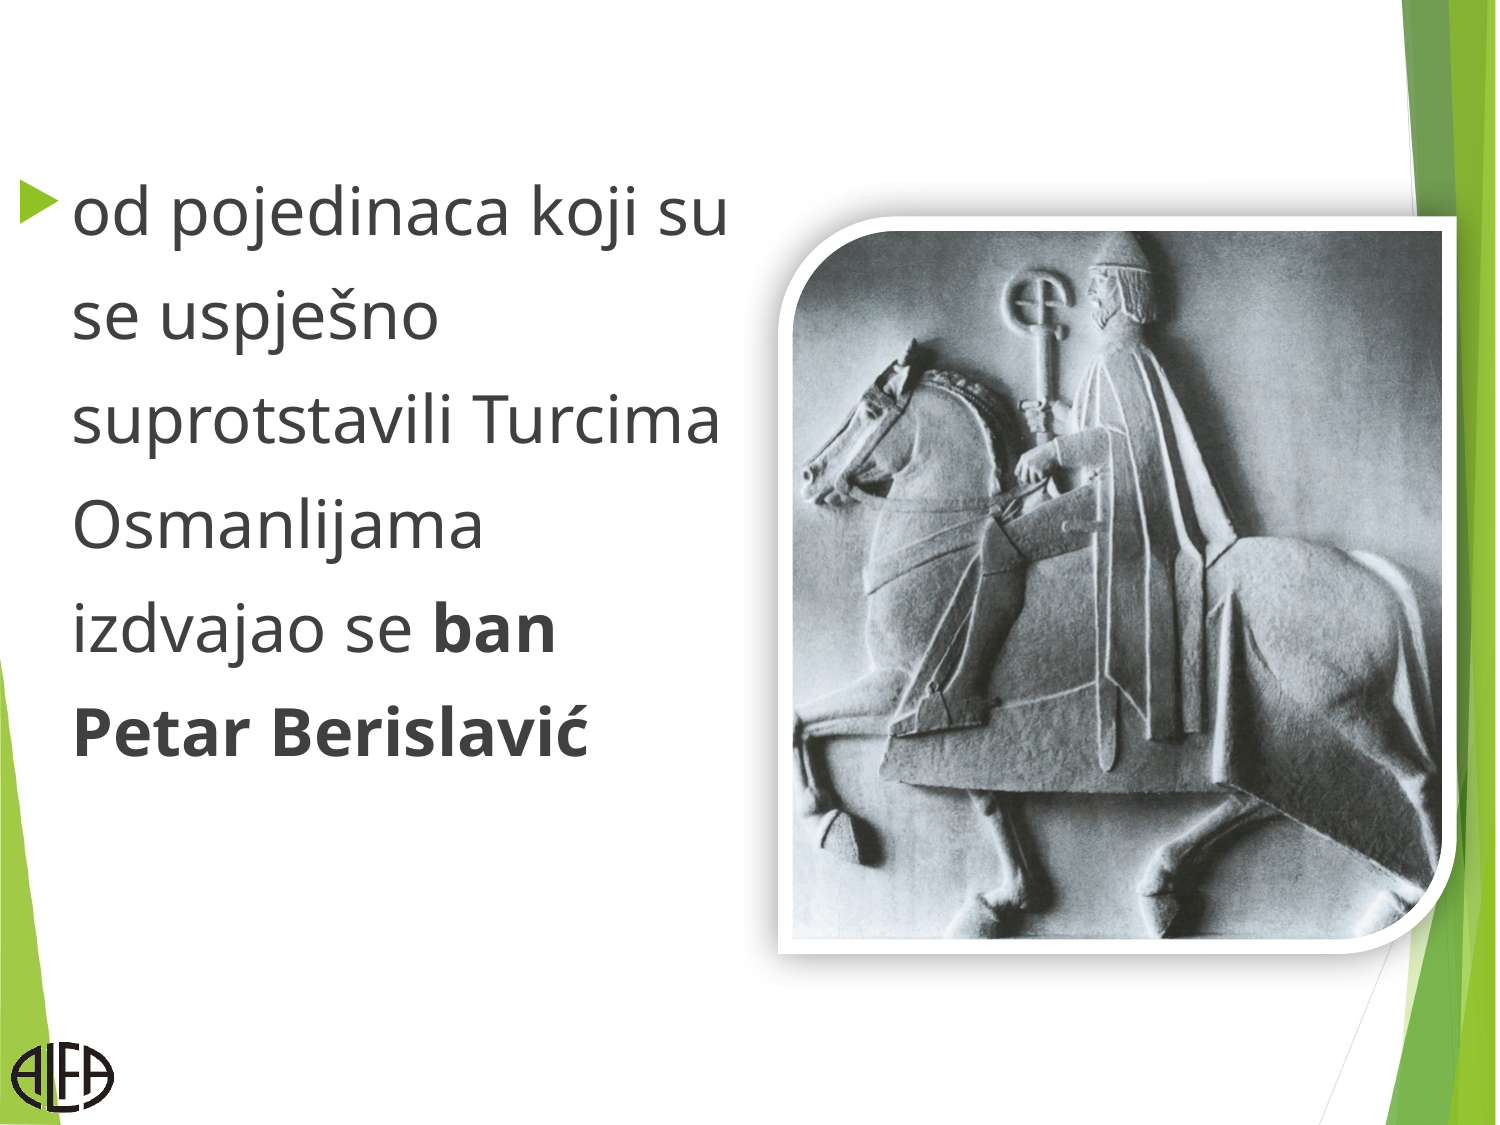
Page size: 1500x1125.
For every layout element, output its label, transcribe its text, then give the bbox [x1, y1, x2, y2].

list od pojedinaca koji su se uspješno suprotstavili Turcima Osmanlijama izdvajao se ban Petar Berislavić [0, 137, 760, 787]
picture [0, 0, 1496, 1125]
